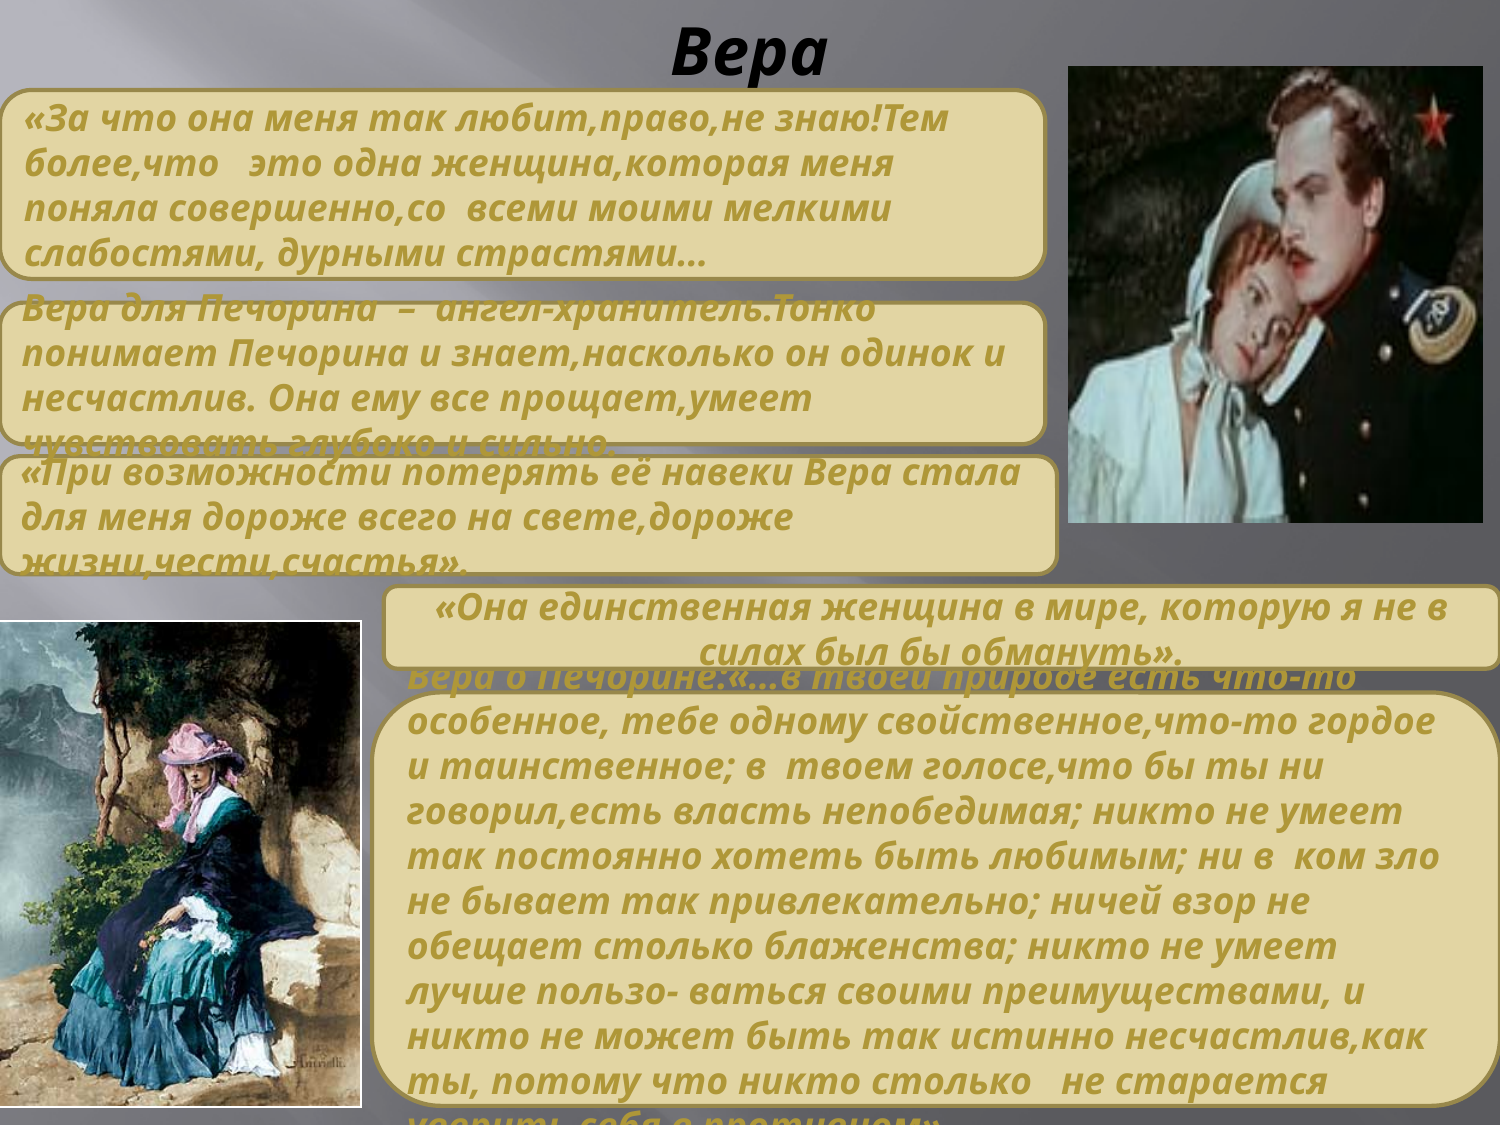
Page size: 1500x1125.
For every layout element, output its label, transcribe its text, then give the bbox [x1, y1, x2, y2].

text_box «Она единственная женщина в мире, которую я не в силах был бы обмануть». [381, 583, 1500, 671]
text_box «При возможности потерять её навеки Вера стала для меня дороже всего на свете,дороже жизни,чести,счастья». [0, 454, 1060, 577]
text_box Вера о Печорине:«…в твоей природе есть что-то особенное, тебе одному свойственное,что-то гордое и таинственное; в твоем голосе,что бы ты ни говорил,есть власть непобедимая; никто не умеет так постоянно хотеть быть любимым; ни в ком зло не бывает так привлекательно; ничей взор не обещает столько блаженства; никто не умеет лучше пользо- ваться своими преимуществами, и никто не может быть так истинно несчастлив,как ты, потому что никто столько не старается уверить себя в противном». [403, 690, 1500, 1108]
title Вера [75, 19, 1425, 79]
picture [0, 621, 361, 1107]
picture [1068, 66, 1483, 523]
text_box Вера для Печорина – ангел-хранитель.Тонко понимает Печорина и знает,насколько он одинок и несчастлив. Она ему все прощает,умеет чувствовать глубоко и сильно. [0, 300, 1048, 447]
text_box «За что она меня так любит,право,не знаю!Тем более,что это одна женщина,которая меня поняла совершенно,со всеми моими мелкими слабостями, дурными страстями… [0, 87, 1048, 282]
